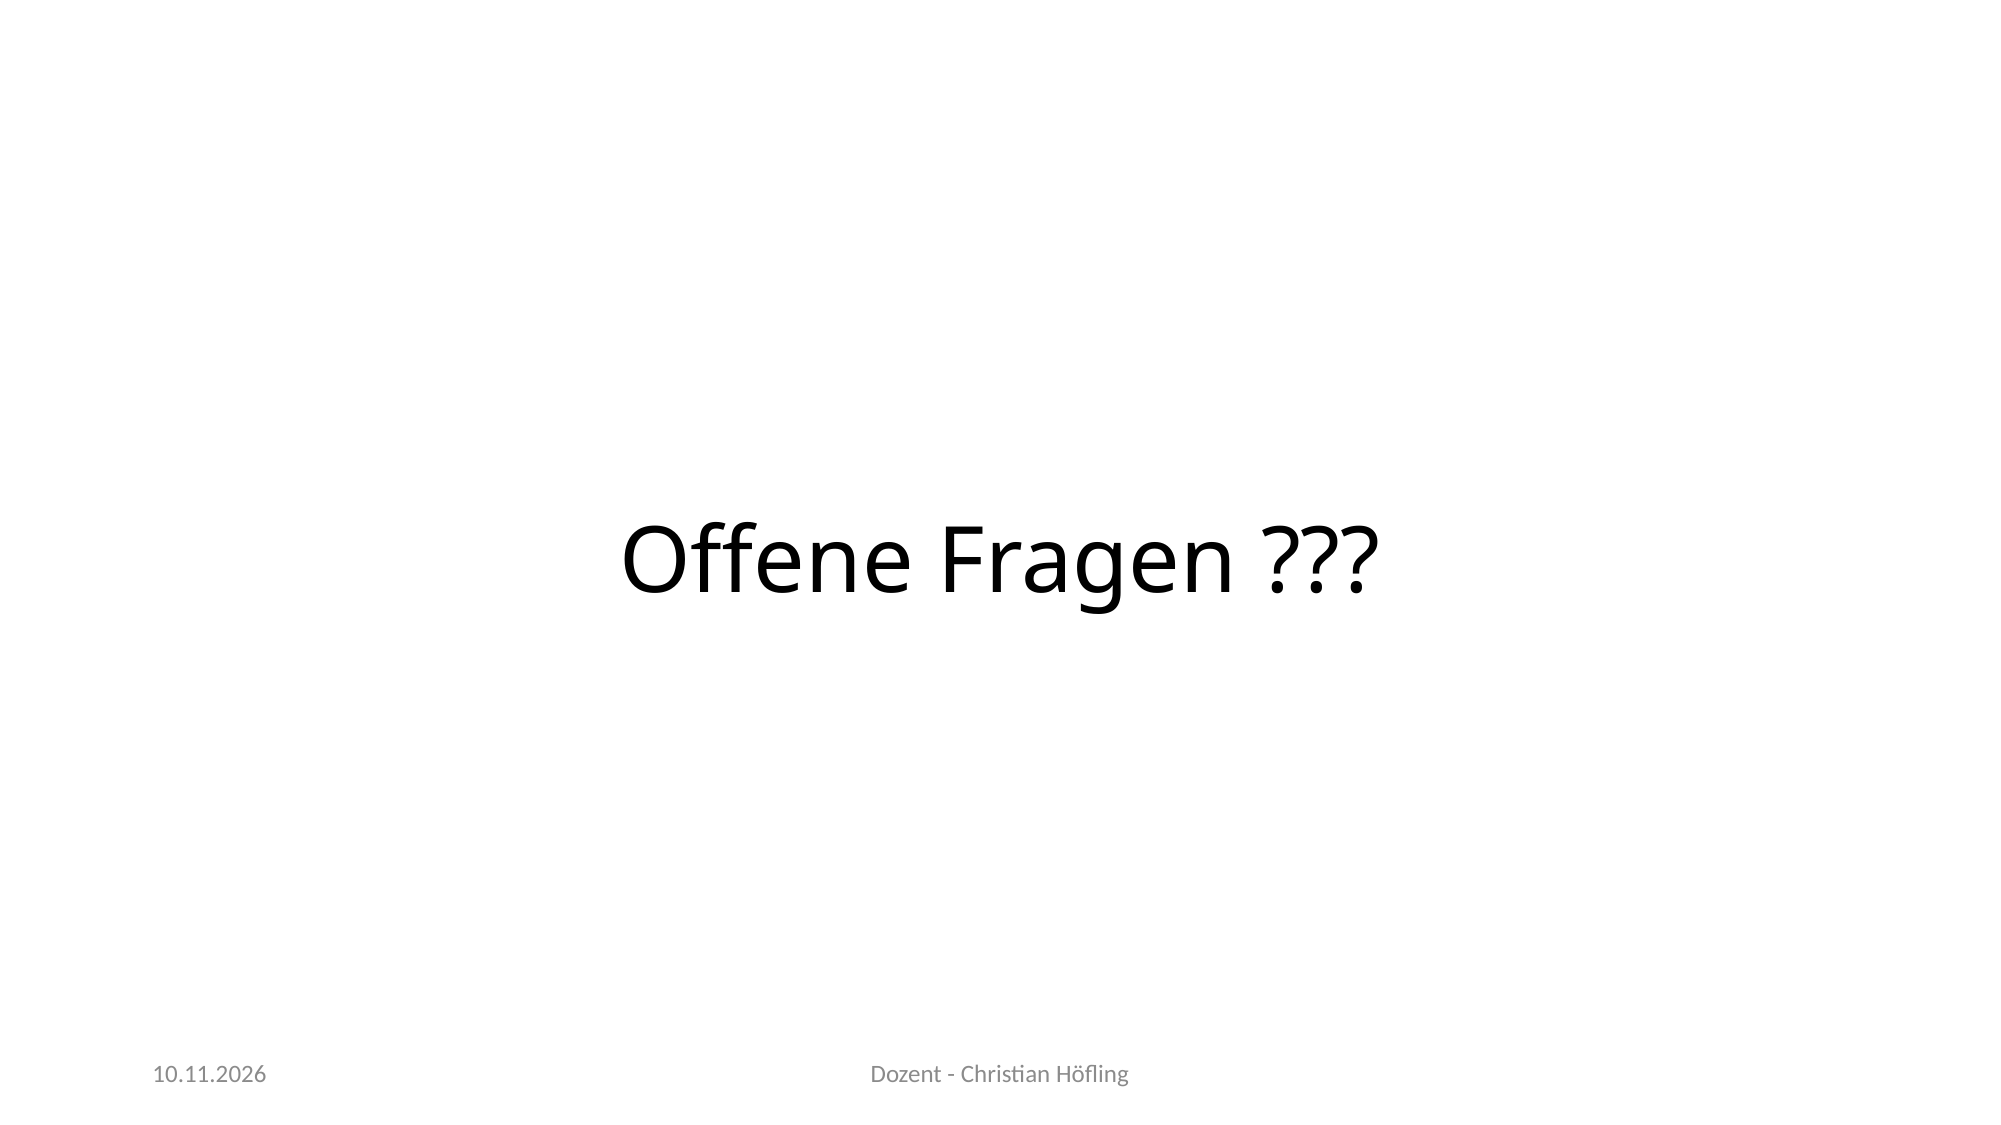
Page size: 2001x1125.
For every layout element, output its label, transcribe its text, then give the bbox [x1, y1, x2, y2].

title Offene Fragen ??? [137, 453, 1863, 672]
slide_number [137, 1042, 588, 1103]
footer Dozent - Christian Höfling [662, 1042, 1338, 1103]
